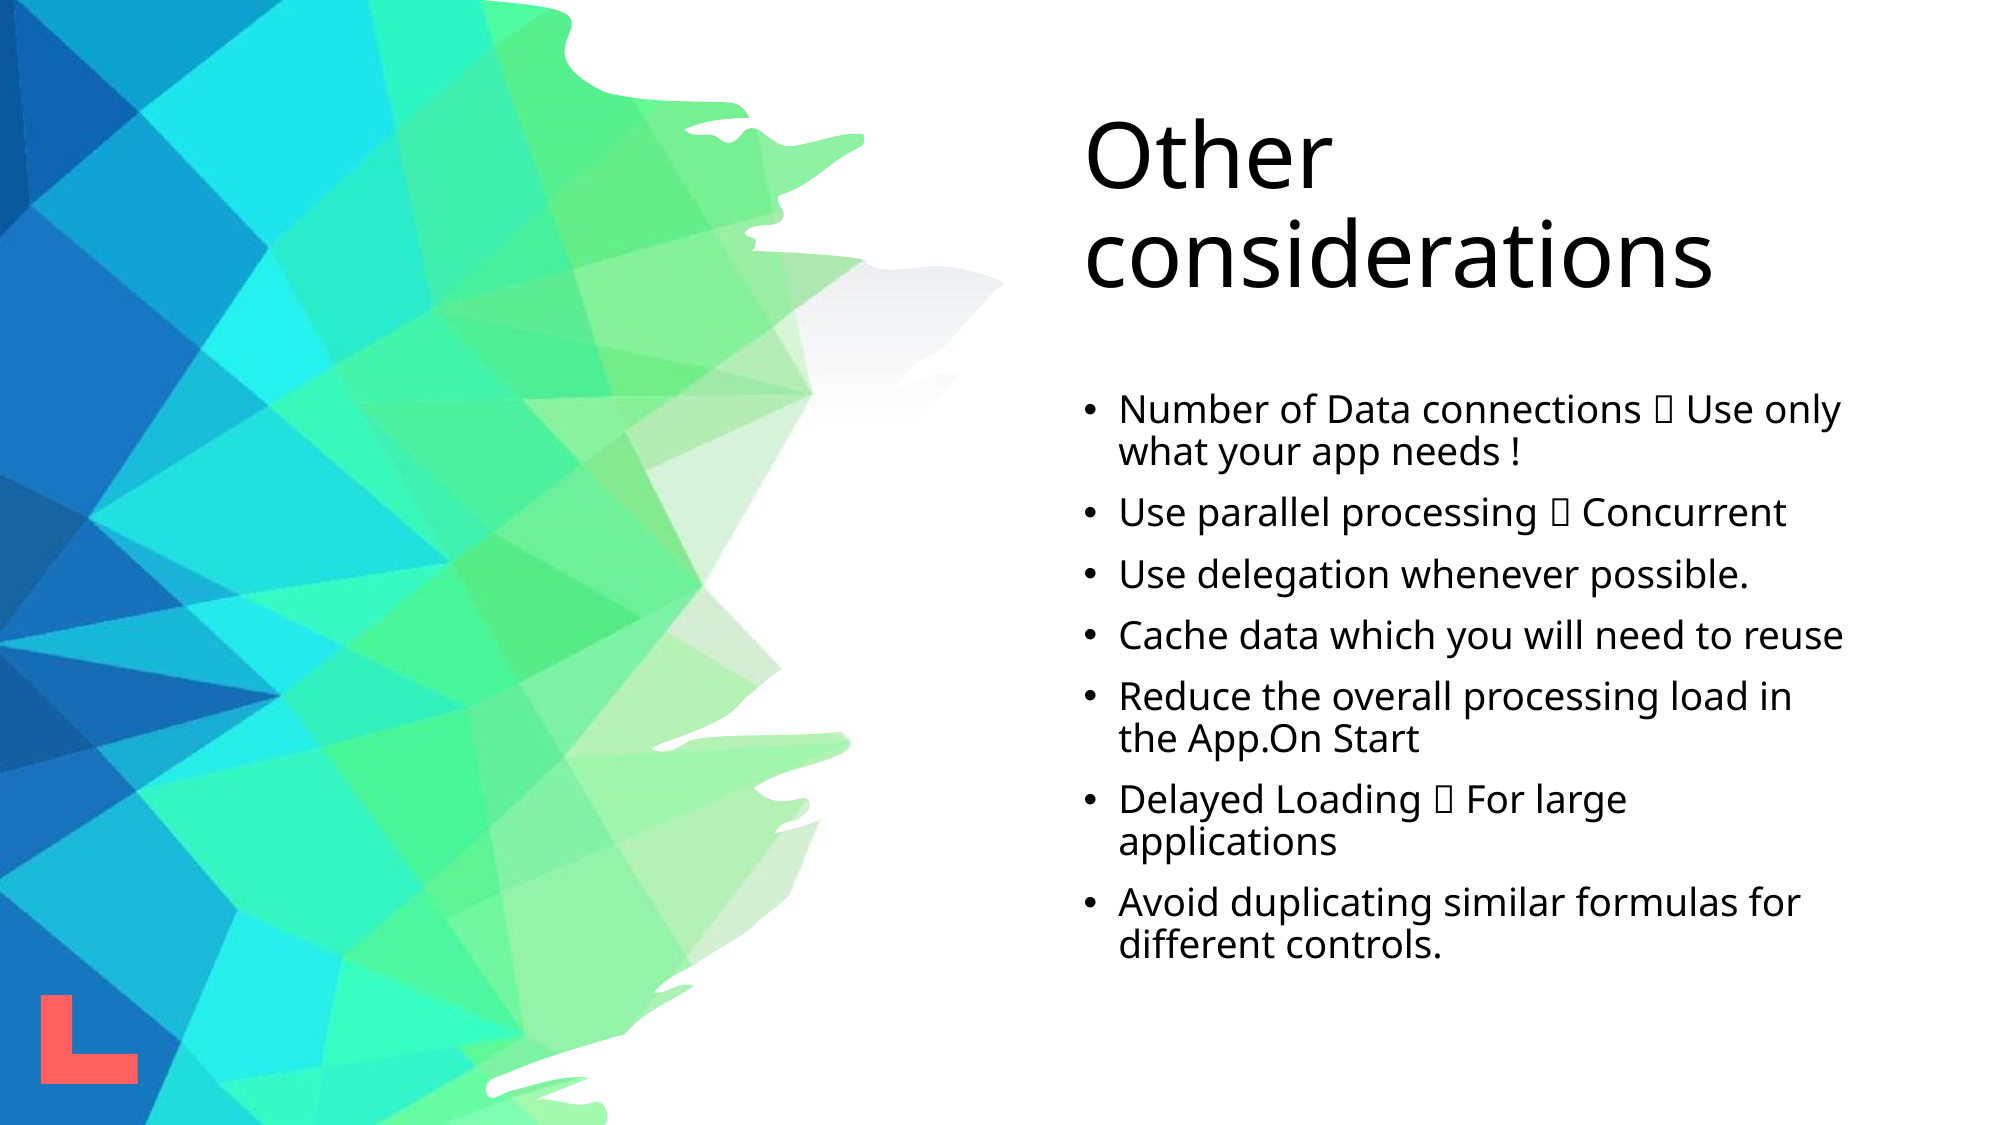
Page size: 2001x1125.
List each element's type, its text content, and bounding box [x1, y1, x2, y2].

picture [0, 0, 1004, 1125]
text_box [1004, 0, 2000, 1125]
picture [151, 137, 160, 142]
title Other considerations [1068, 59, 1863, 357]
list Number of Data connections  Use only what your app needs ! Use parallel processing  Concurrent Use delegation whenever possible. Cache data which you will need to reuse Reduce the overall processing load in the App.On Start Delayed Loading  For large applications Avoid duplicating similar formulas for different controls. [1068, 382, 1863, 1014]
picture [174, 156, 181, 165]
